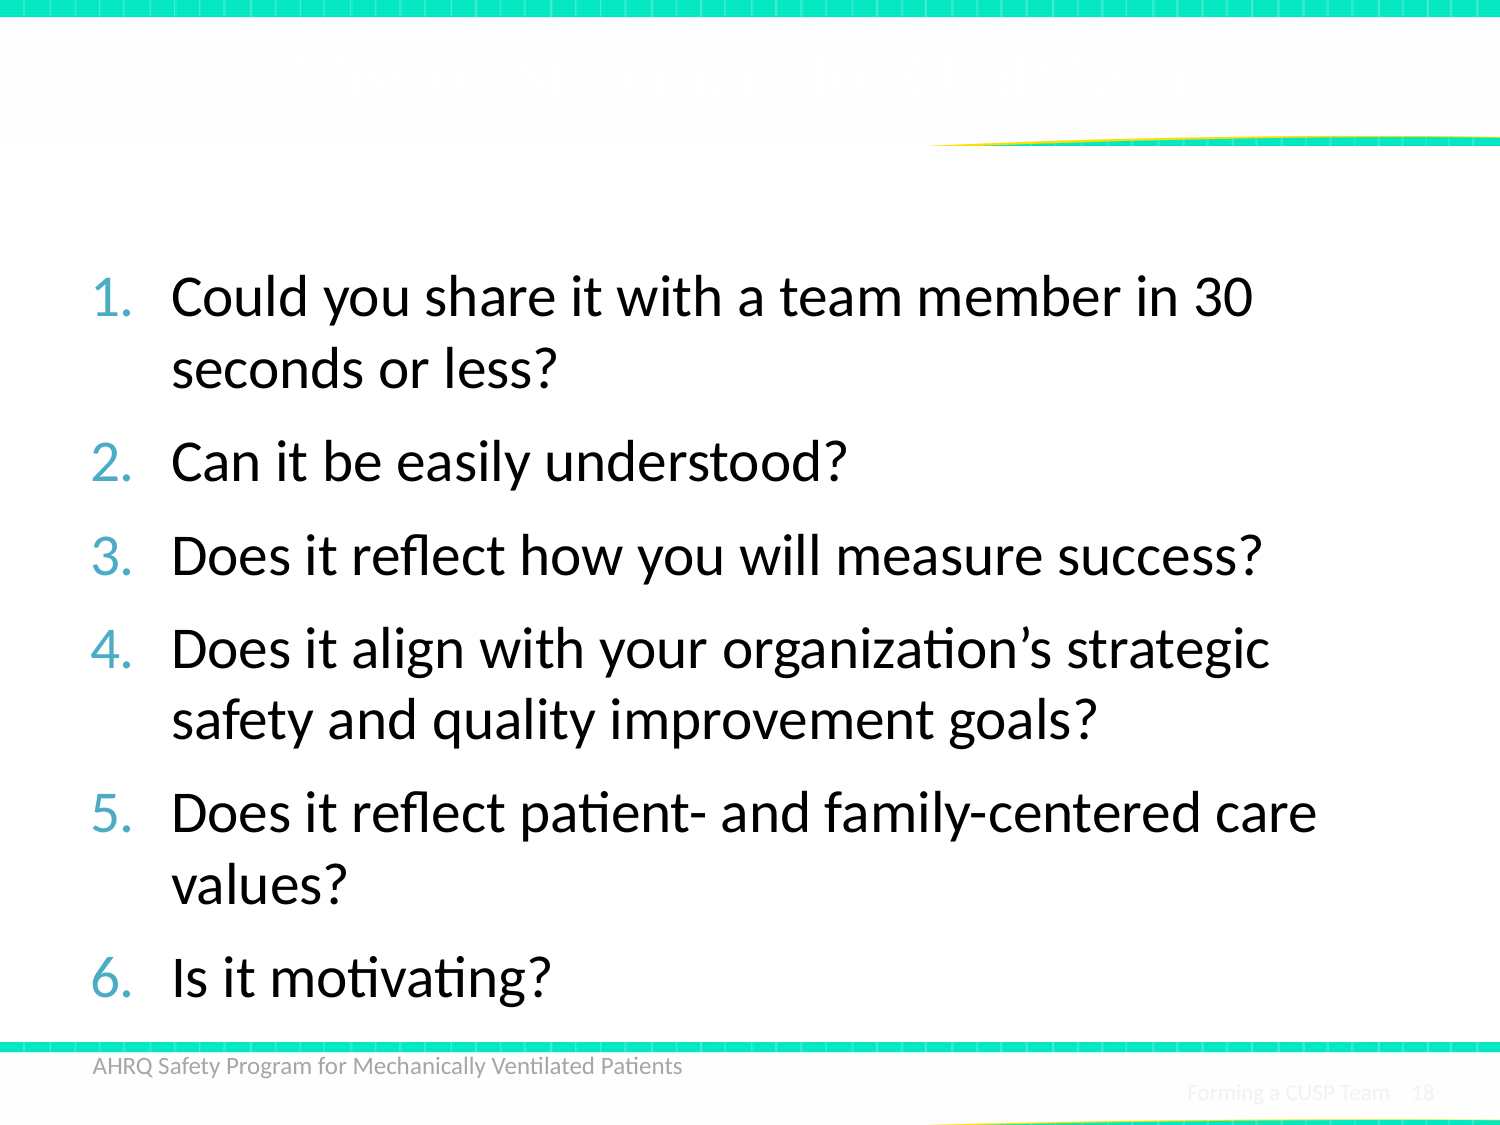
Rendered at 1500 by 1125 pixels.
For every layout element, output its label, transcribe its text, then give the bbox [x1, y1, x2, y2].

title Mission Statement for CUSP Team [75, 5, 1425, 138]
picture [0, 0, 1500, 146]
picture [0, 1042, 1500, 1125]
list Could you share it with a team member in 30 seconds or less? Can it be easily understood? Does it reflect how you will measure success? Does it align with your organization’s strategic safety and quality improvement goals? Does it reflect patient- and family-centered care values? Is it motivating? [75, 249, 1425, 1027]
